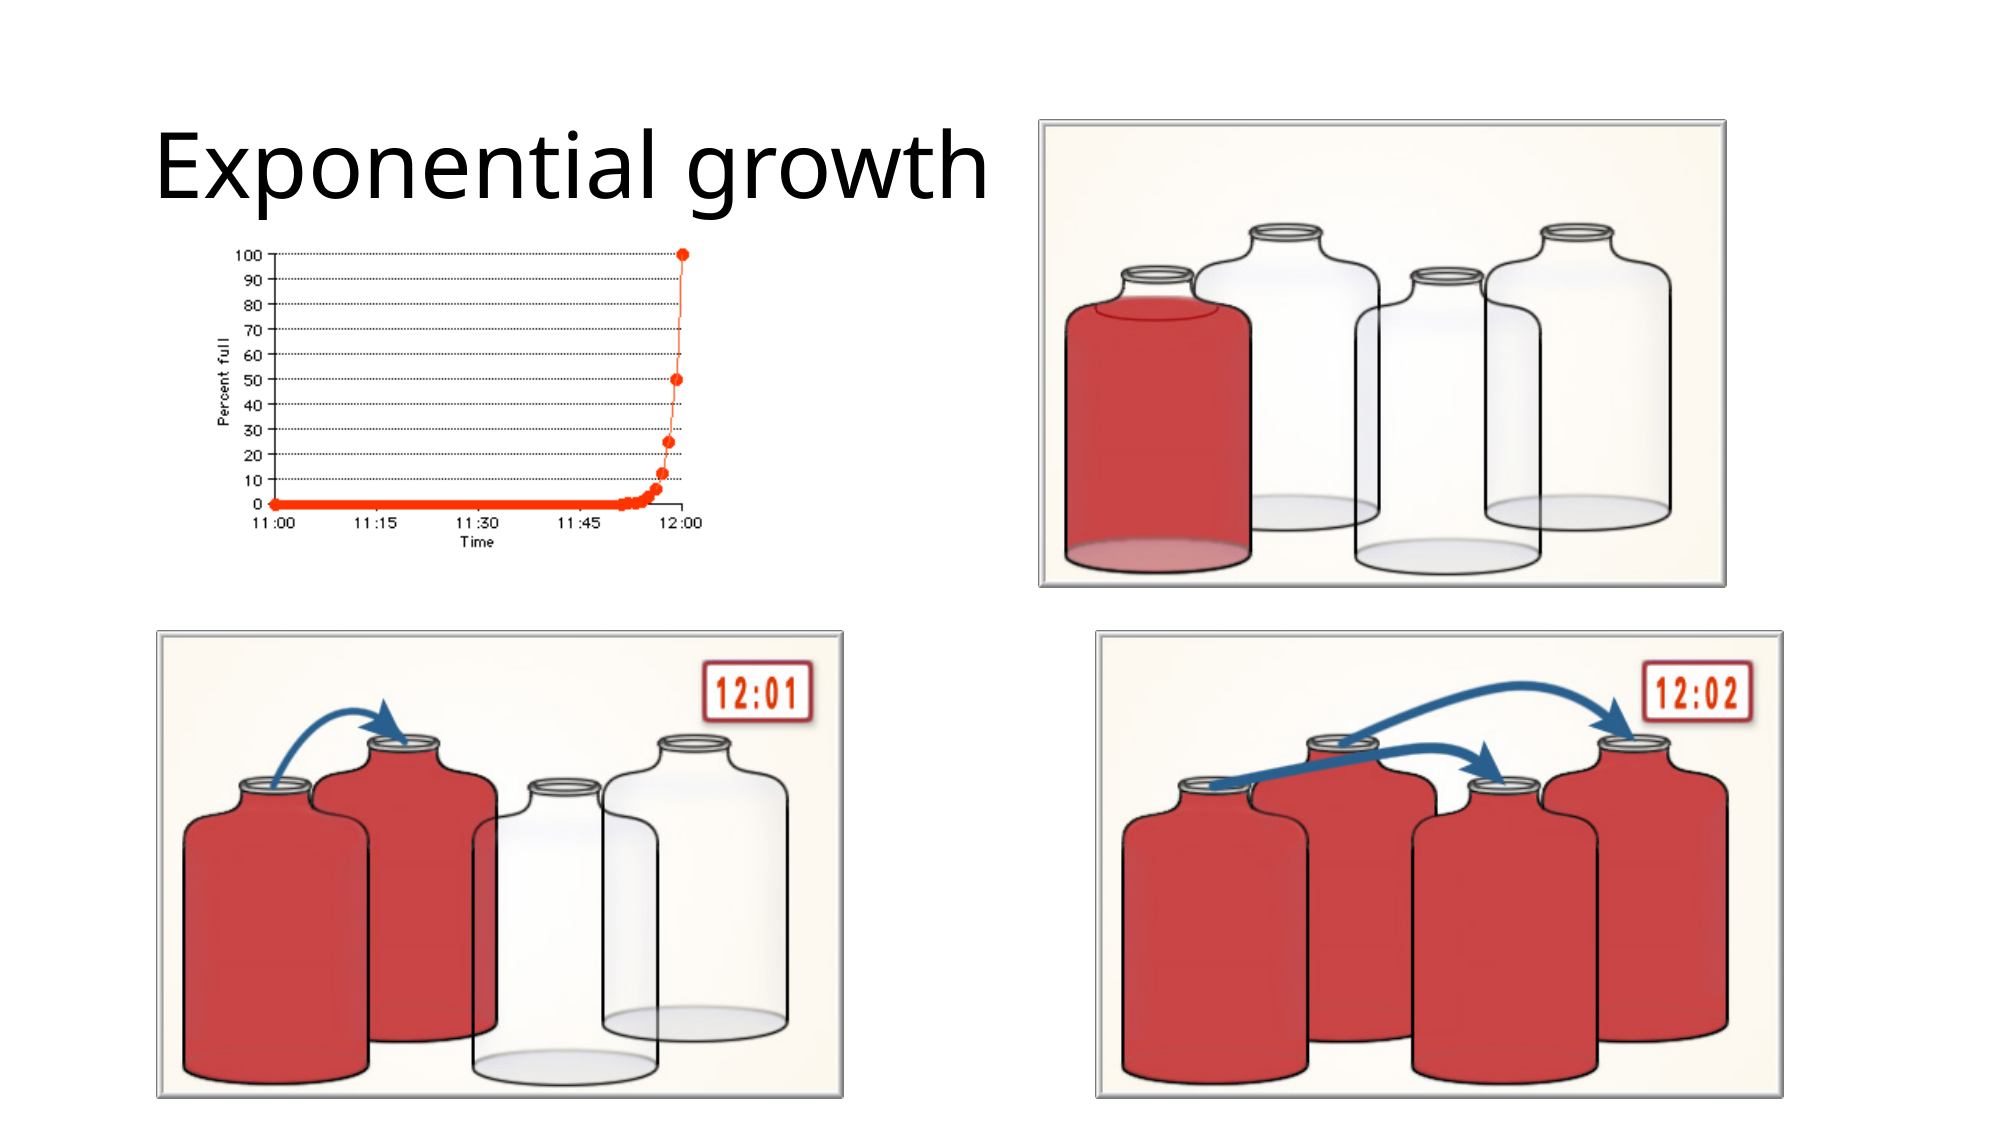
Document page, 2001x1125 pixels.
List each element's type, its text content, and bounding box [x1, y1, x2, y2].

picture [156, 630, 844, 1099]
picture [1095, 630, 1784, 1099]
title Exponential growth [137, 59, 1863, 278]
picture [204, 244, 705, 552]
picture [1038, 119, 1727, 588]
